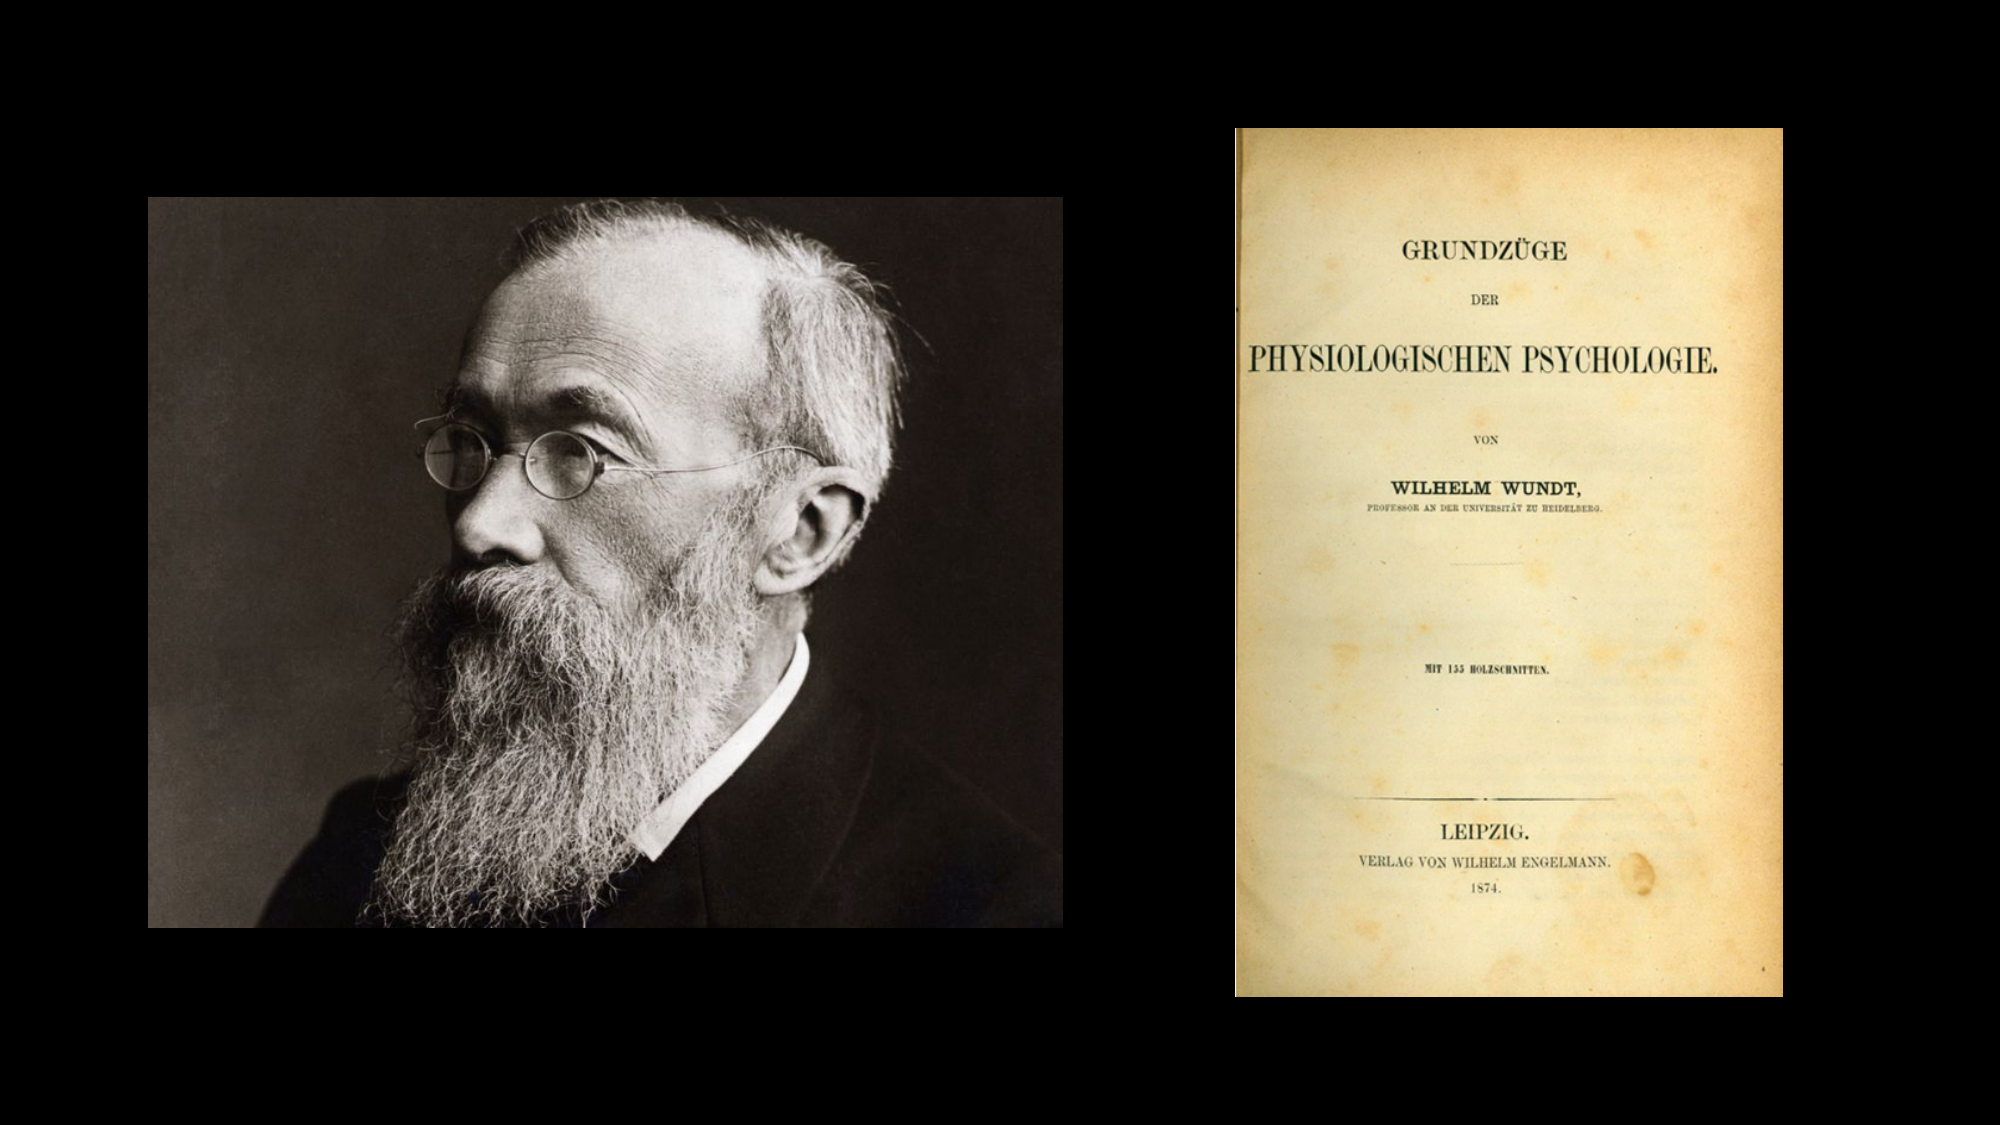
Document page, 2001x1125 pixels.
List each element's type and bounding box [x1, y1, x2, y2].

picture [1235, 128, 1783, 997]
picture [148, 197, 1063, 928]
